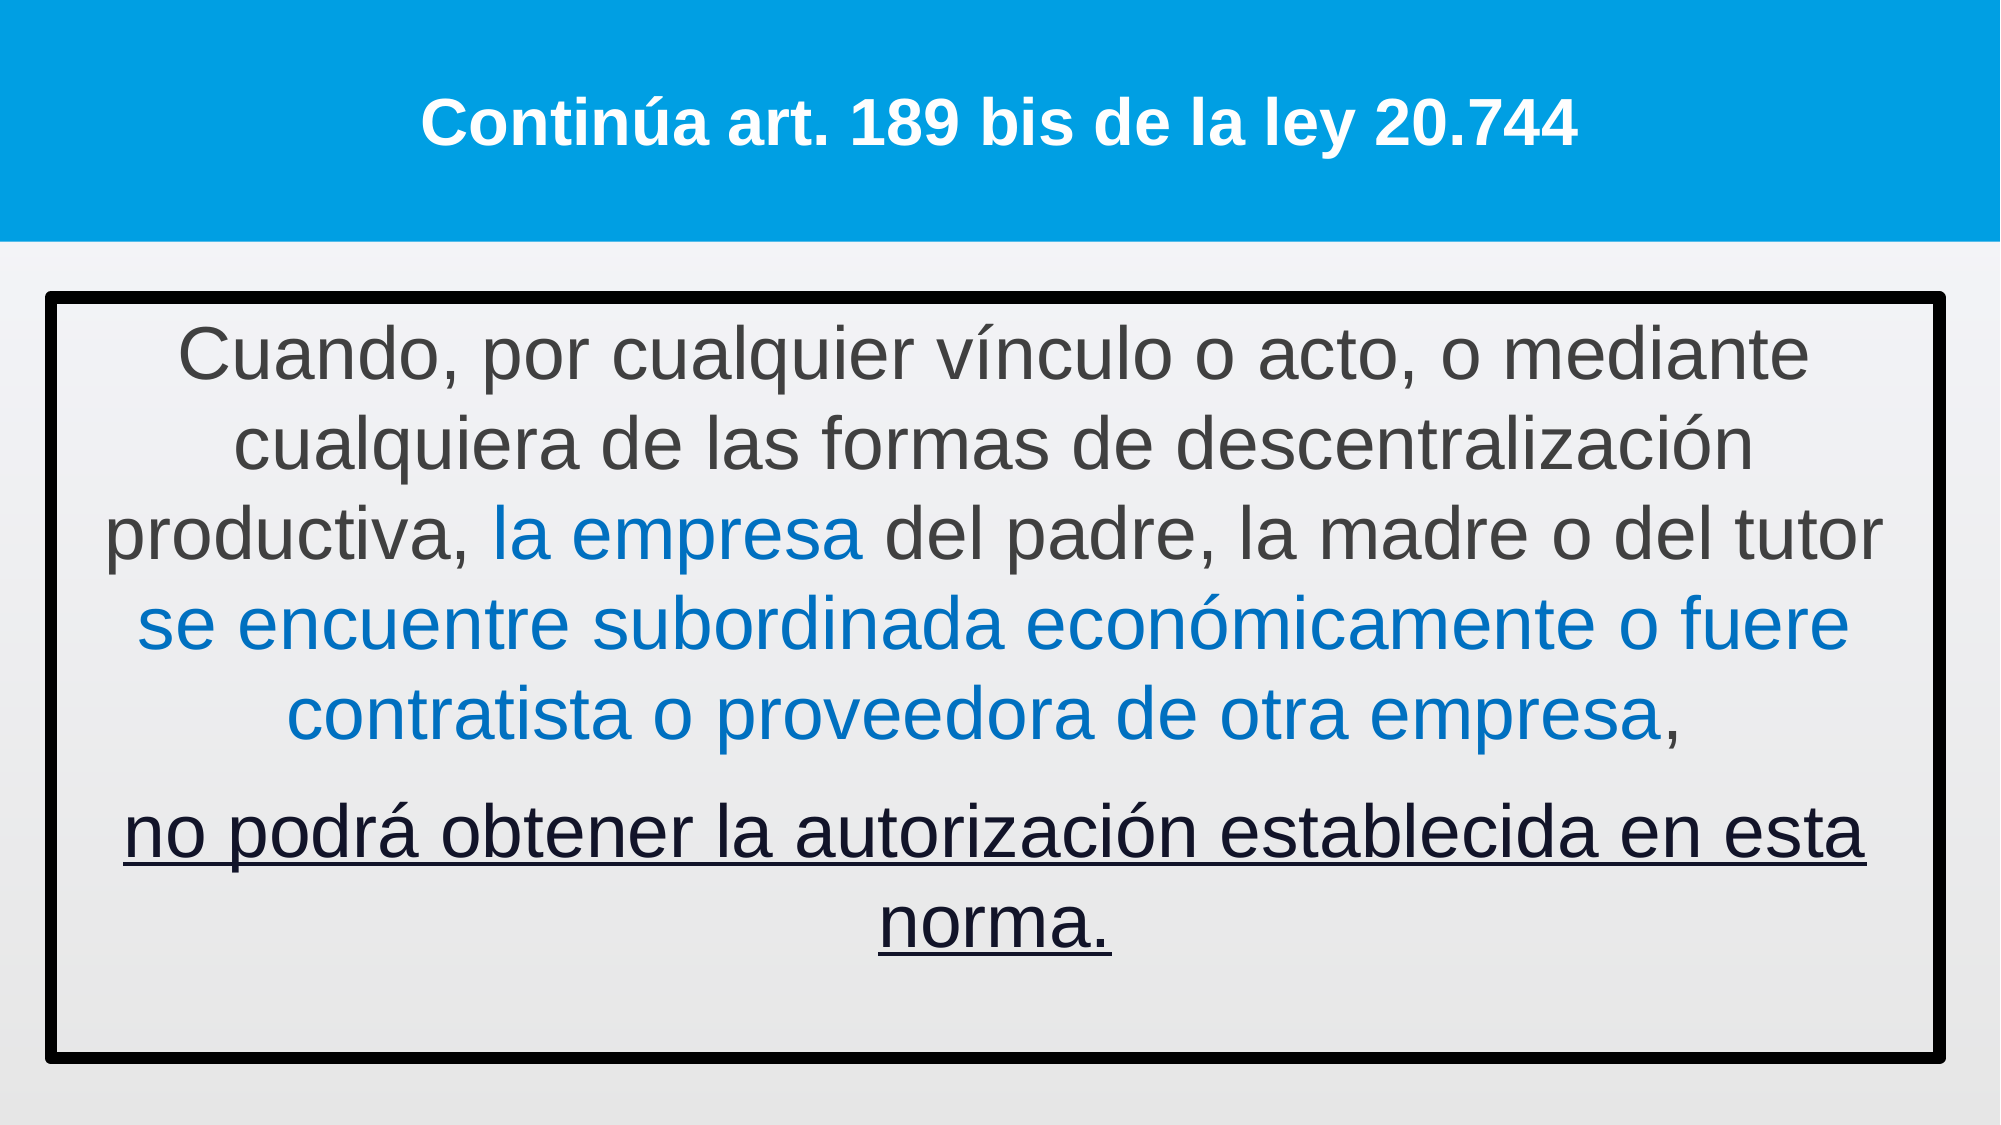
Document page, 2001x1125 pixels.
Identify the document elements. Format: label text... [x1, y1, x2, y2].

title Continúa art. 189 bis de la ley 20.744 [132, 39, 1868, 199]
list Cuando, por cualquier vínculo o acto, o mediante cualquiera de las formas de descentralización productiva, la empresa del padre, la madre o del tutor se encuentre subordinada económicamente o fuere contratista o proveedora de otra empresa, no podrá obtener la autorización establecida en esta norma. [50, 297, 1940, 1058]
